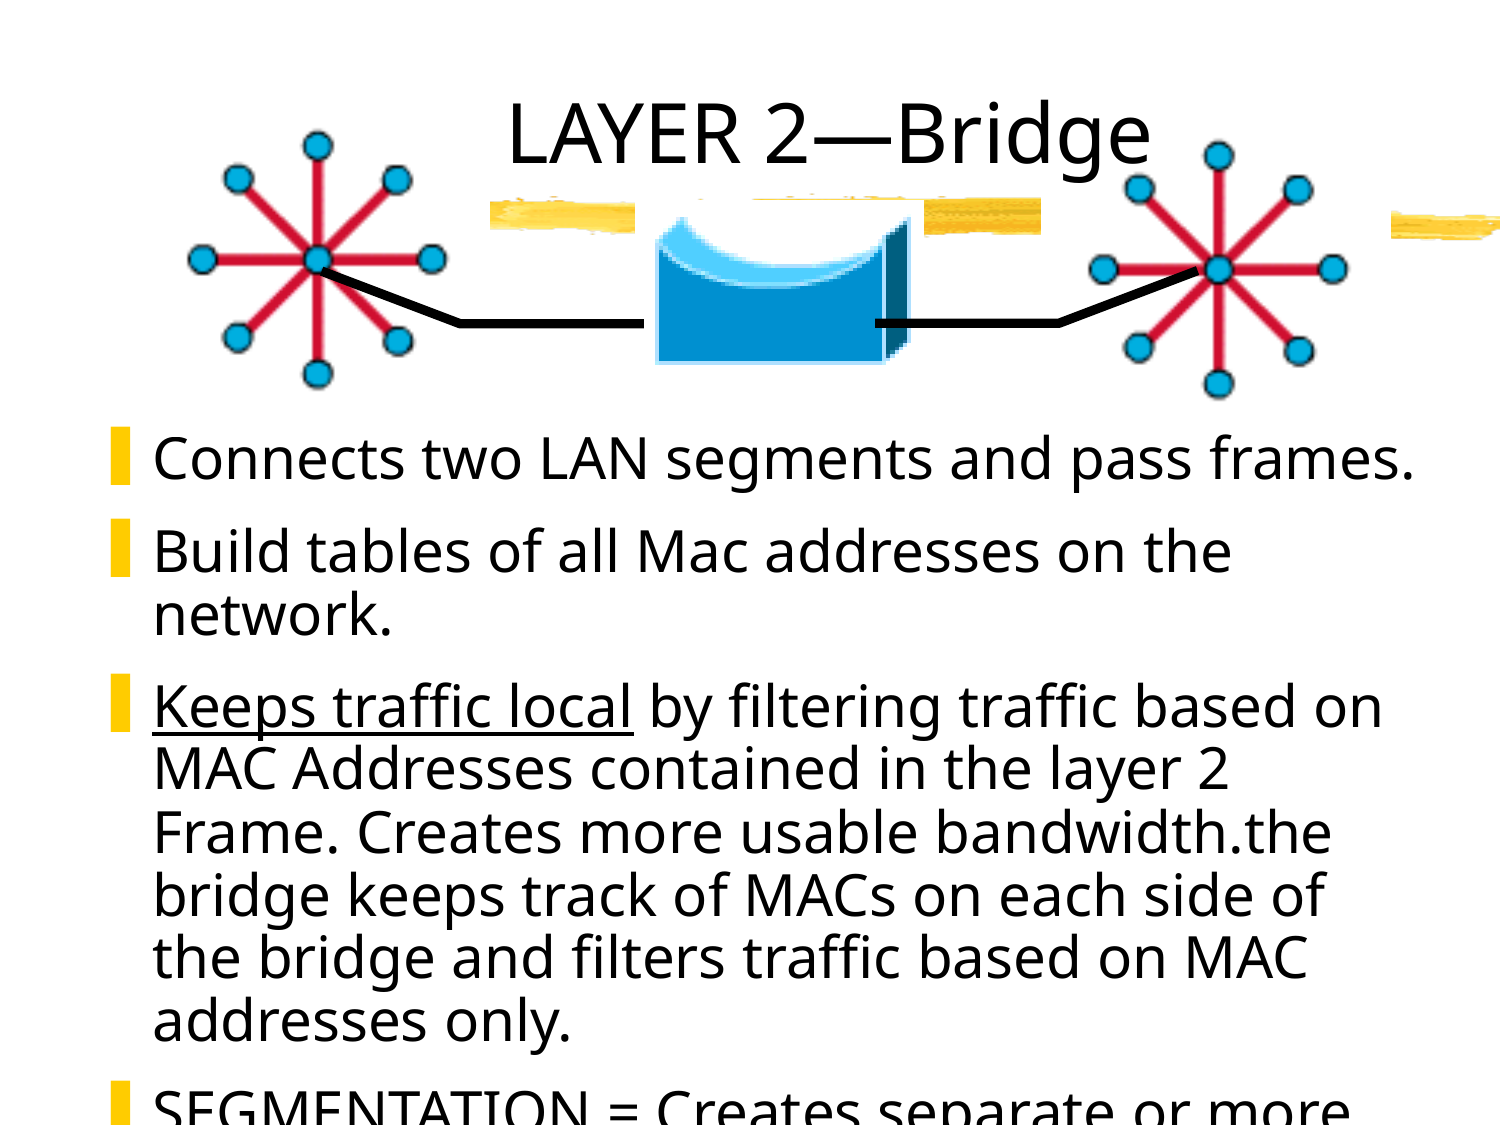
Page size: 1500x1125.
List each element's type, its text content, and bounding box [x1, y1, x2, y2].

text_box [635, 200, 924, 268]
title LAYER 2—Bridge [490, 0, 1500, 188]
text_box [635, 333, 924, 376]
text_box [321, 270, 1198, 324]
picture [1392, 188, 1500, 251]
picture [490, 188, 1041, 251]
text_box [1041, 84, 1392, 447]
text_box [140, 75, 490, 438]
list Connects two LAN segments and pass frames. Build tables of all Mac addresses on the network. Keeps traffic local by filtering traffic based on MAC Addresses contained in the layer 2 Frame. Creates more usable bandwidth.the bridge keeps track of MACs on each side of the bridge and filters traffic based on MAC addresses only. SEGMENTATION = Creates separate or more collision domains. [80, 421, 1444, 961]
